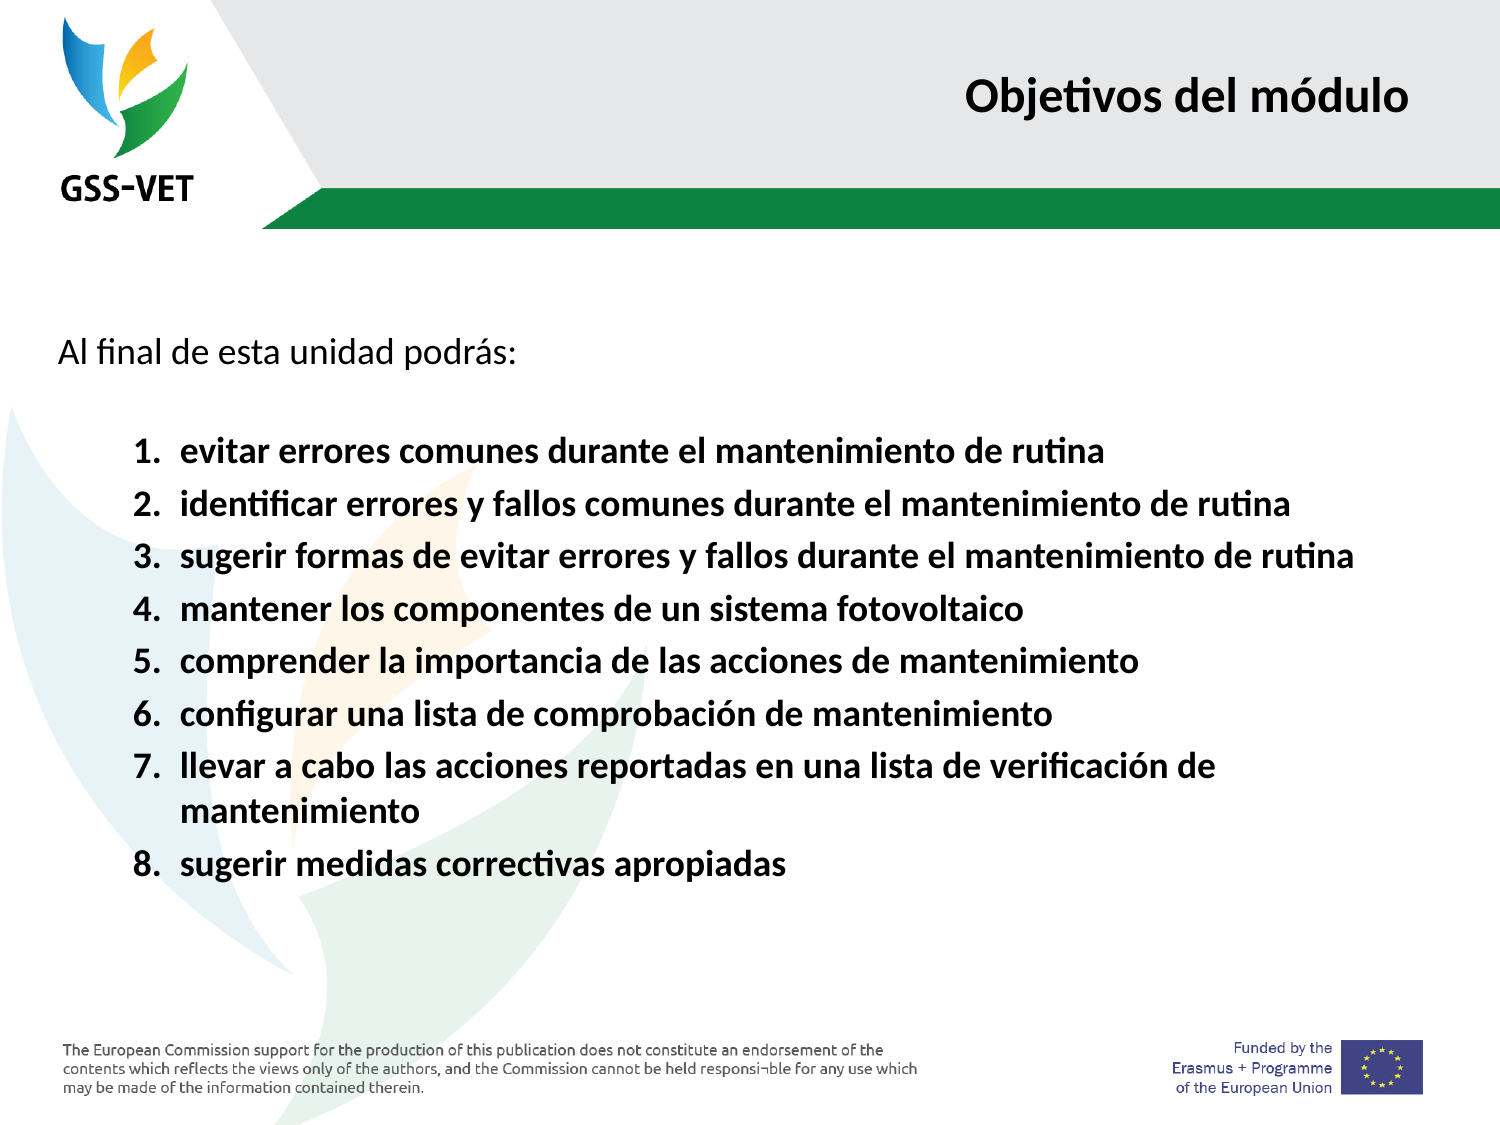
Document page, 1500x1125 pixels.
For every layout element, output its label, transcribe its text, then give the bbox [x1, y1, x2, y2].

title Objetivos del módulo [324, 0, 1425, 185]
picture [0, 0, 1500, 1125]
list Al final de esta unidad podrás: evitar errores comunes durante el mantenimiento de rutina identificar errores y fallos comunes durante el mantenimiento de rutina sugerir formas de evitar errores y fallos durante el mantenimiento de rutina mantener los componentes de un sistema fotovoltaico comprender la importancia de las acciones de mantenimiento configurar una lista de comprobación de mantenimiento llevar a cabo las acciones reportadas en una lista de verificación de mantenimiento sugerir medidas correctivas apropiadas [42, 267, 1402, 965]
